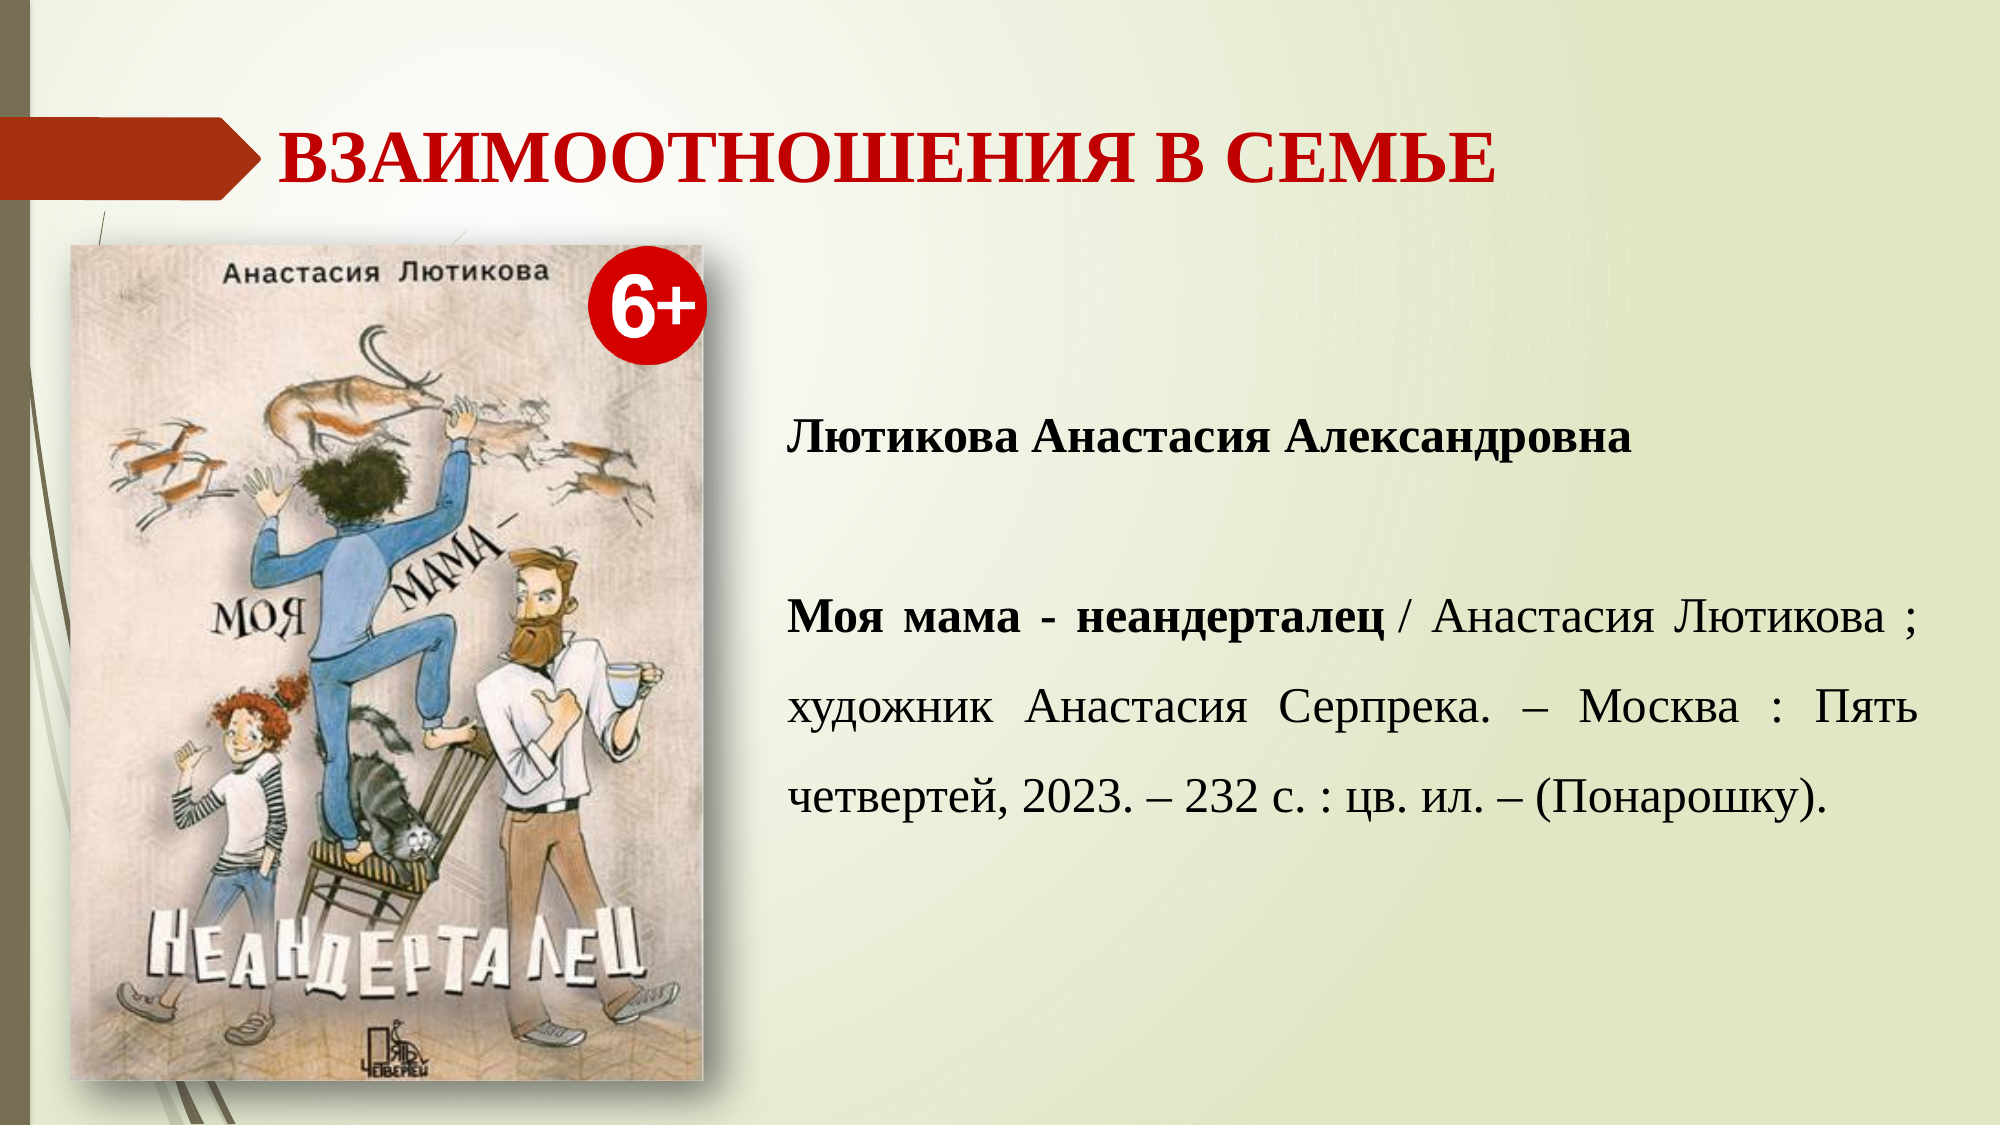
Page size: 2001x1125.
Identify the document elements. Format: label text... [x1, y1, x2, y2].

text_box Лютикова Анастасия Александровна Моя мама - неандерталец / Анастасия Лютикова ; художник Анастасия Серпрека. – Москва : Пять четвертей, 2023. – 232 с. : цв. ил. – (Понарошку). [772, 365, 1934, 831]
picture [69, 245, 707, 1082]
text_box ВЗАИМООТНОШЕНИЯ В СЕМЬЕ [263, 100, 1936, 206]
